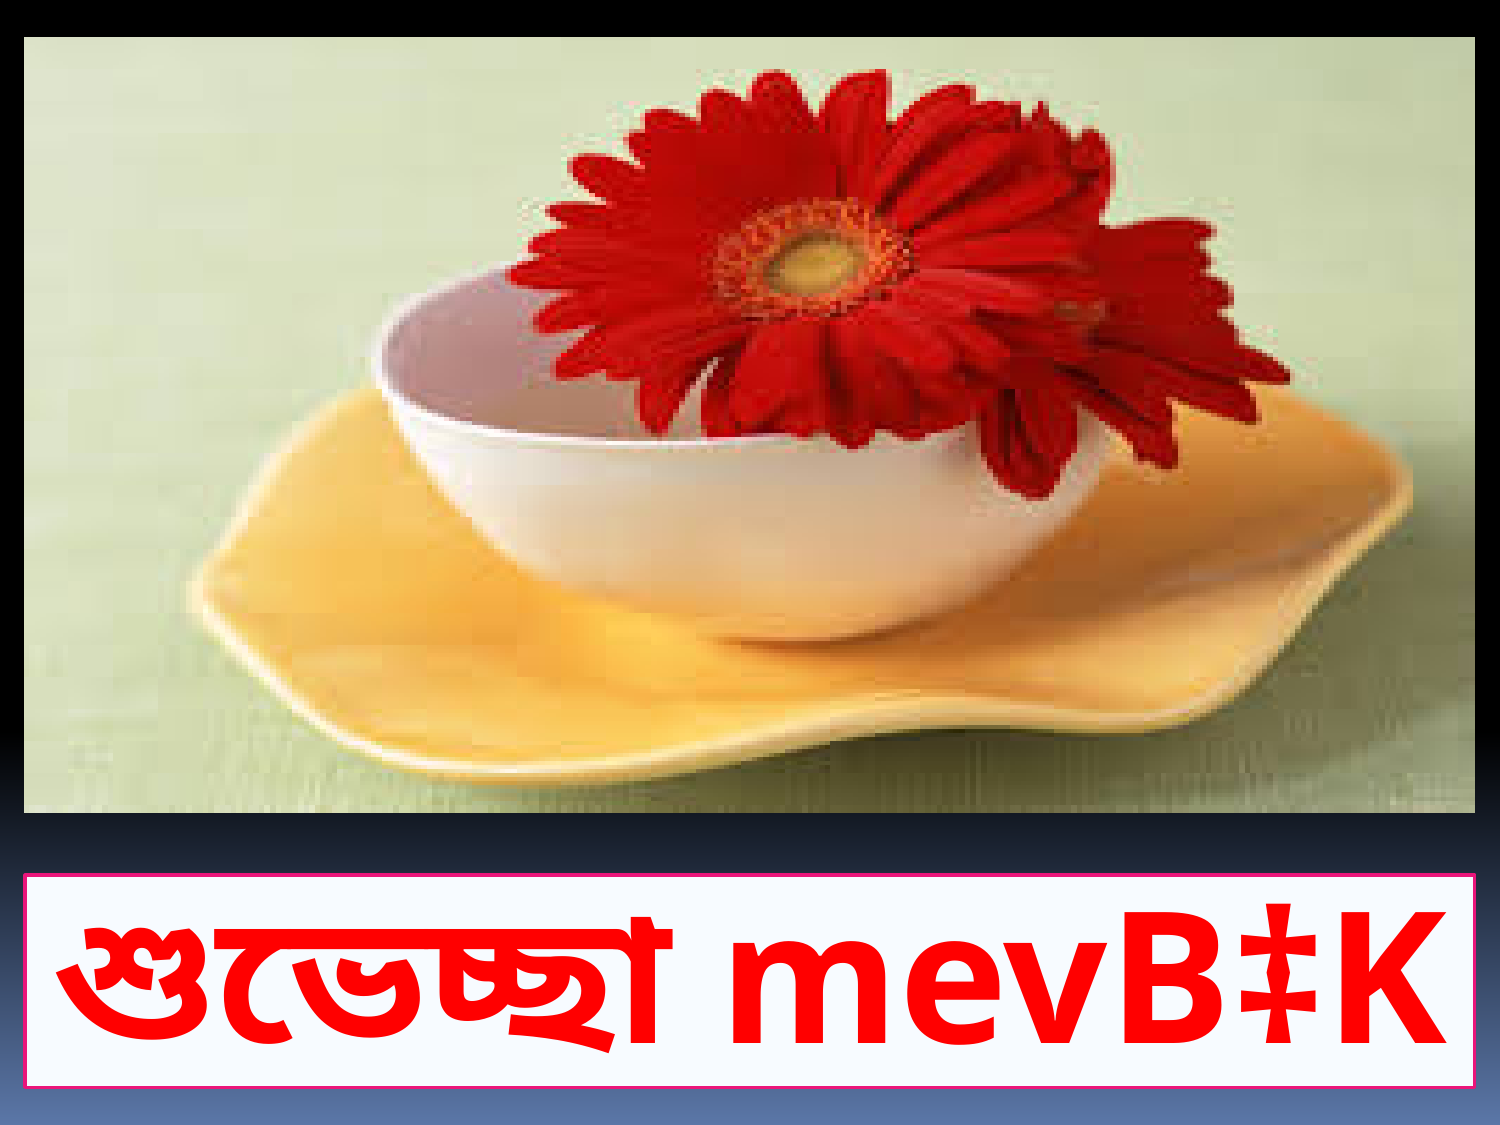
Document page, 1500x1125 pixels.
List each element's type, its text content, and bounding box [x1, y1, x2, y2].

subtitle শুভেচ্ছা mevB‡K [23, 873, 1476, 1089]
picture [24, 37, 1476, 813]
